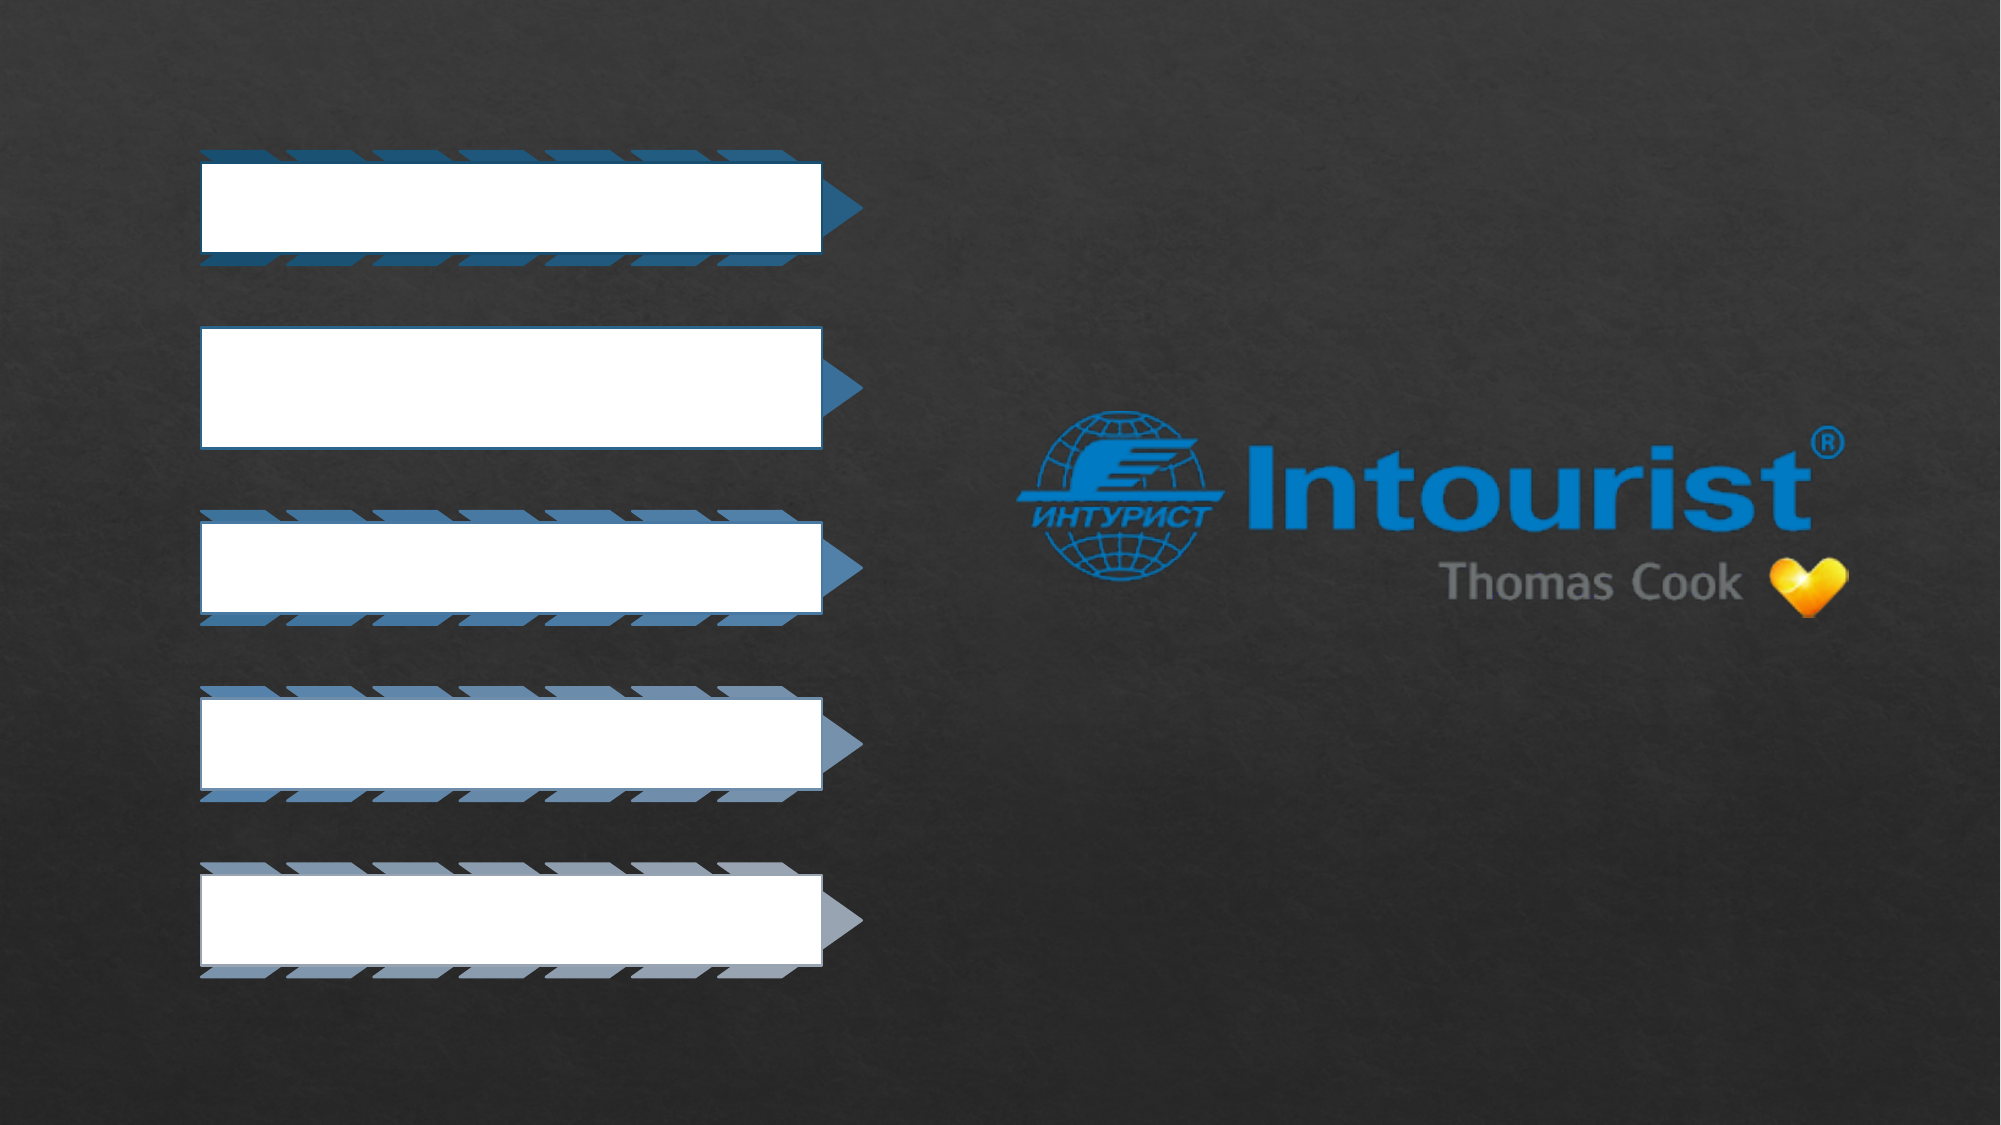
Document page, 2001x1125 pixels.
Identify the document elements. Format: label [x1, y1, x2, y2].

picture [1390, 411, 1849, 618]
text_box [0, 95, 1390, 978]
